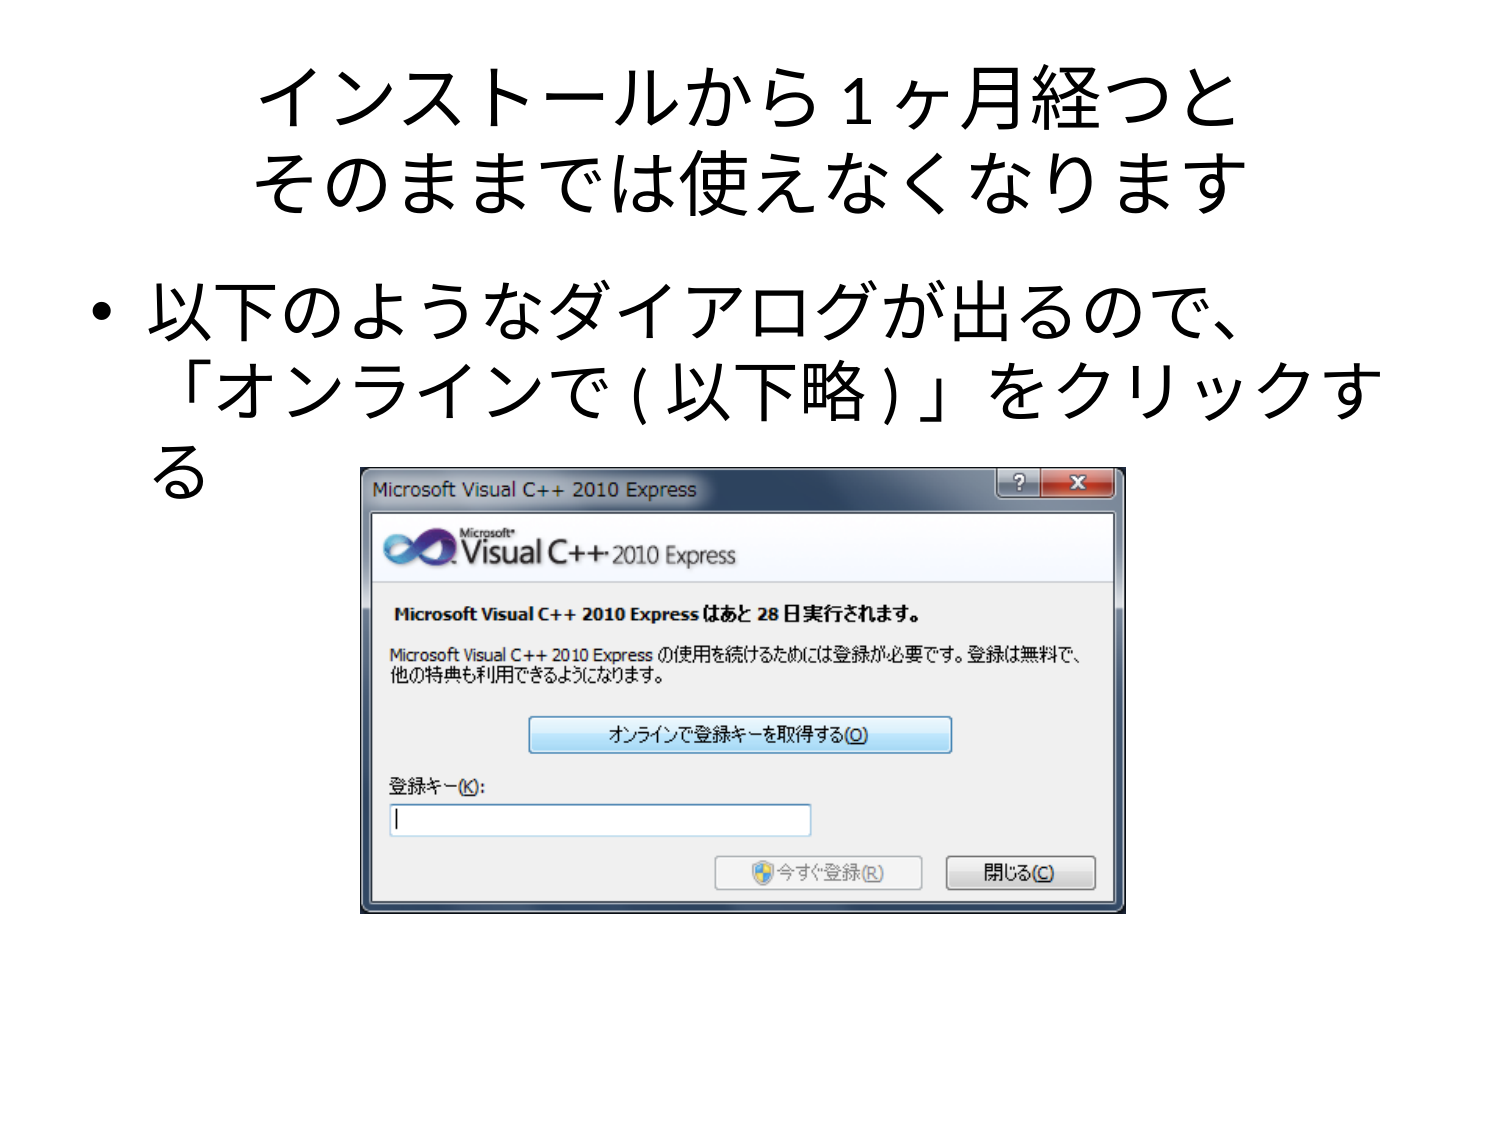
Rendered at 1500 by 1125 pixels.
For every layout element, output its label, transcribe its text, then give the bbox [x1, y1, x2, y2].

title インストールから1ヶ月経つと そのままでは使えなくなります [75, 45, 1425, 233]
list 以下のようなダイアログが出るので、 「オンラインで(以下略)」をクリックする [75, 262, 1425, 1005]
picture [359, 467, 1127, 914]
